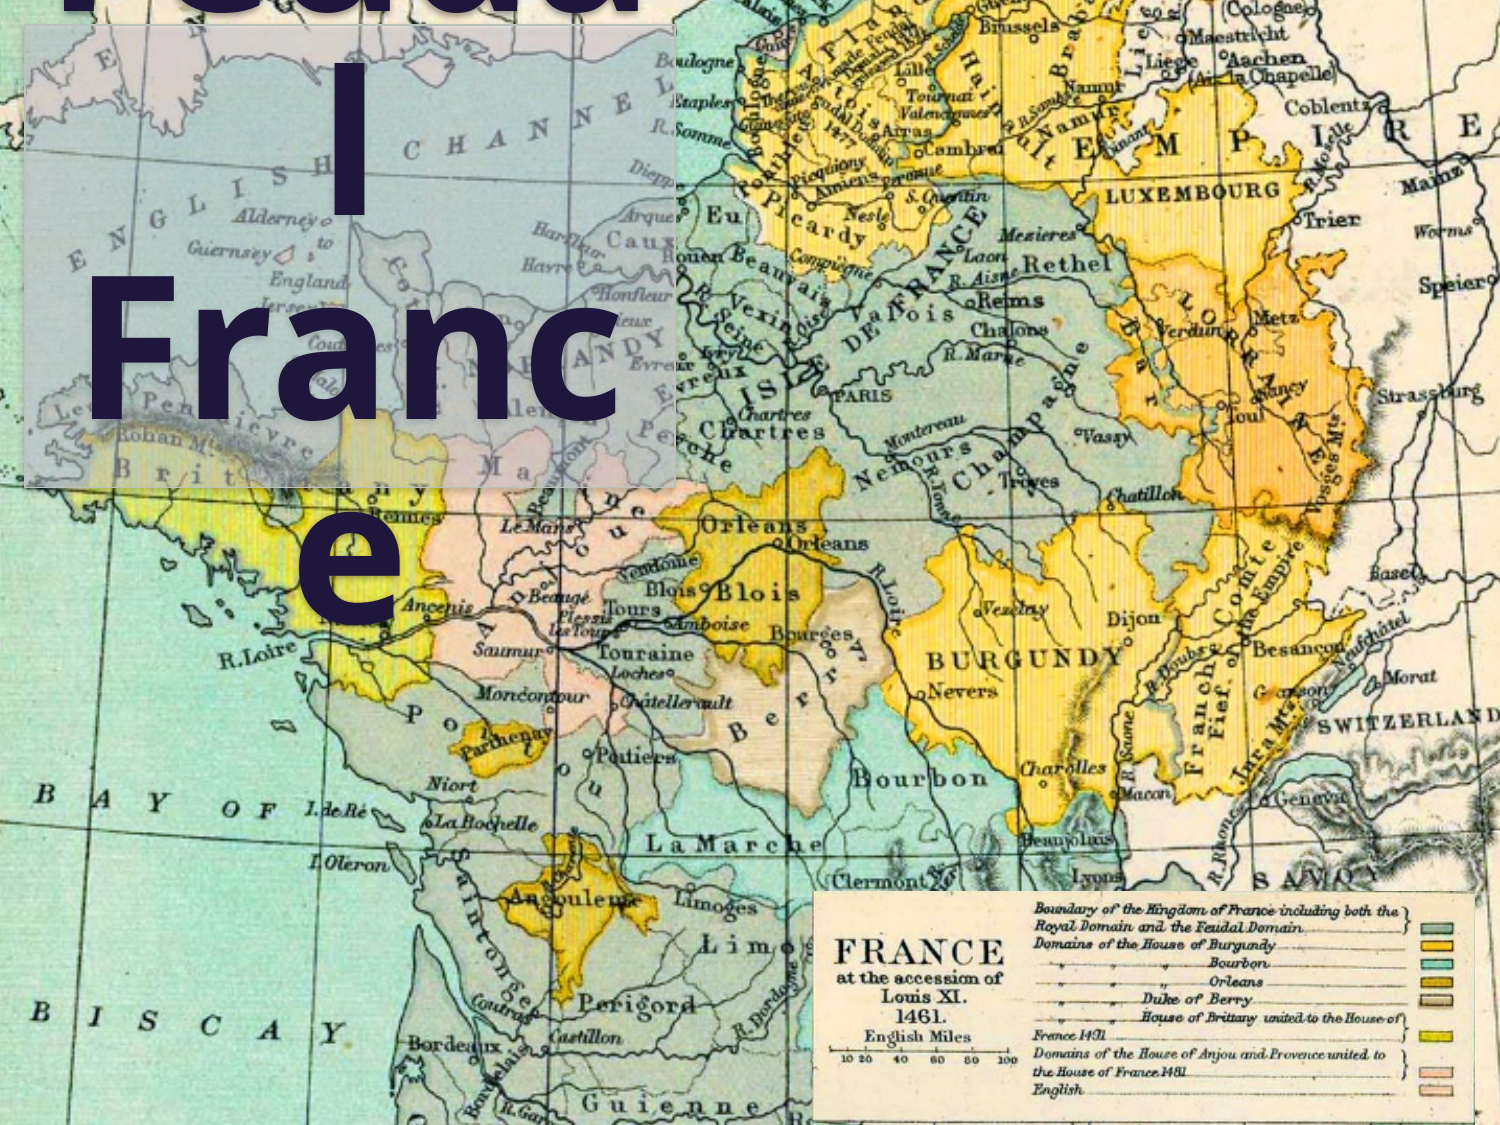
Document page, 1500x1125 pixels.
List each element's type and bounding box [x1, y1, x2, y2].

list [0, 0, 1500, 1125]
picture [812, 891, 1476, 1125]
